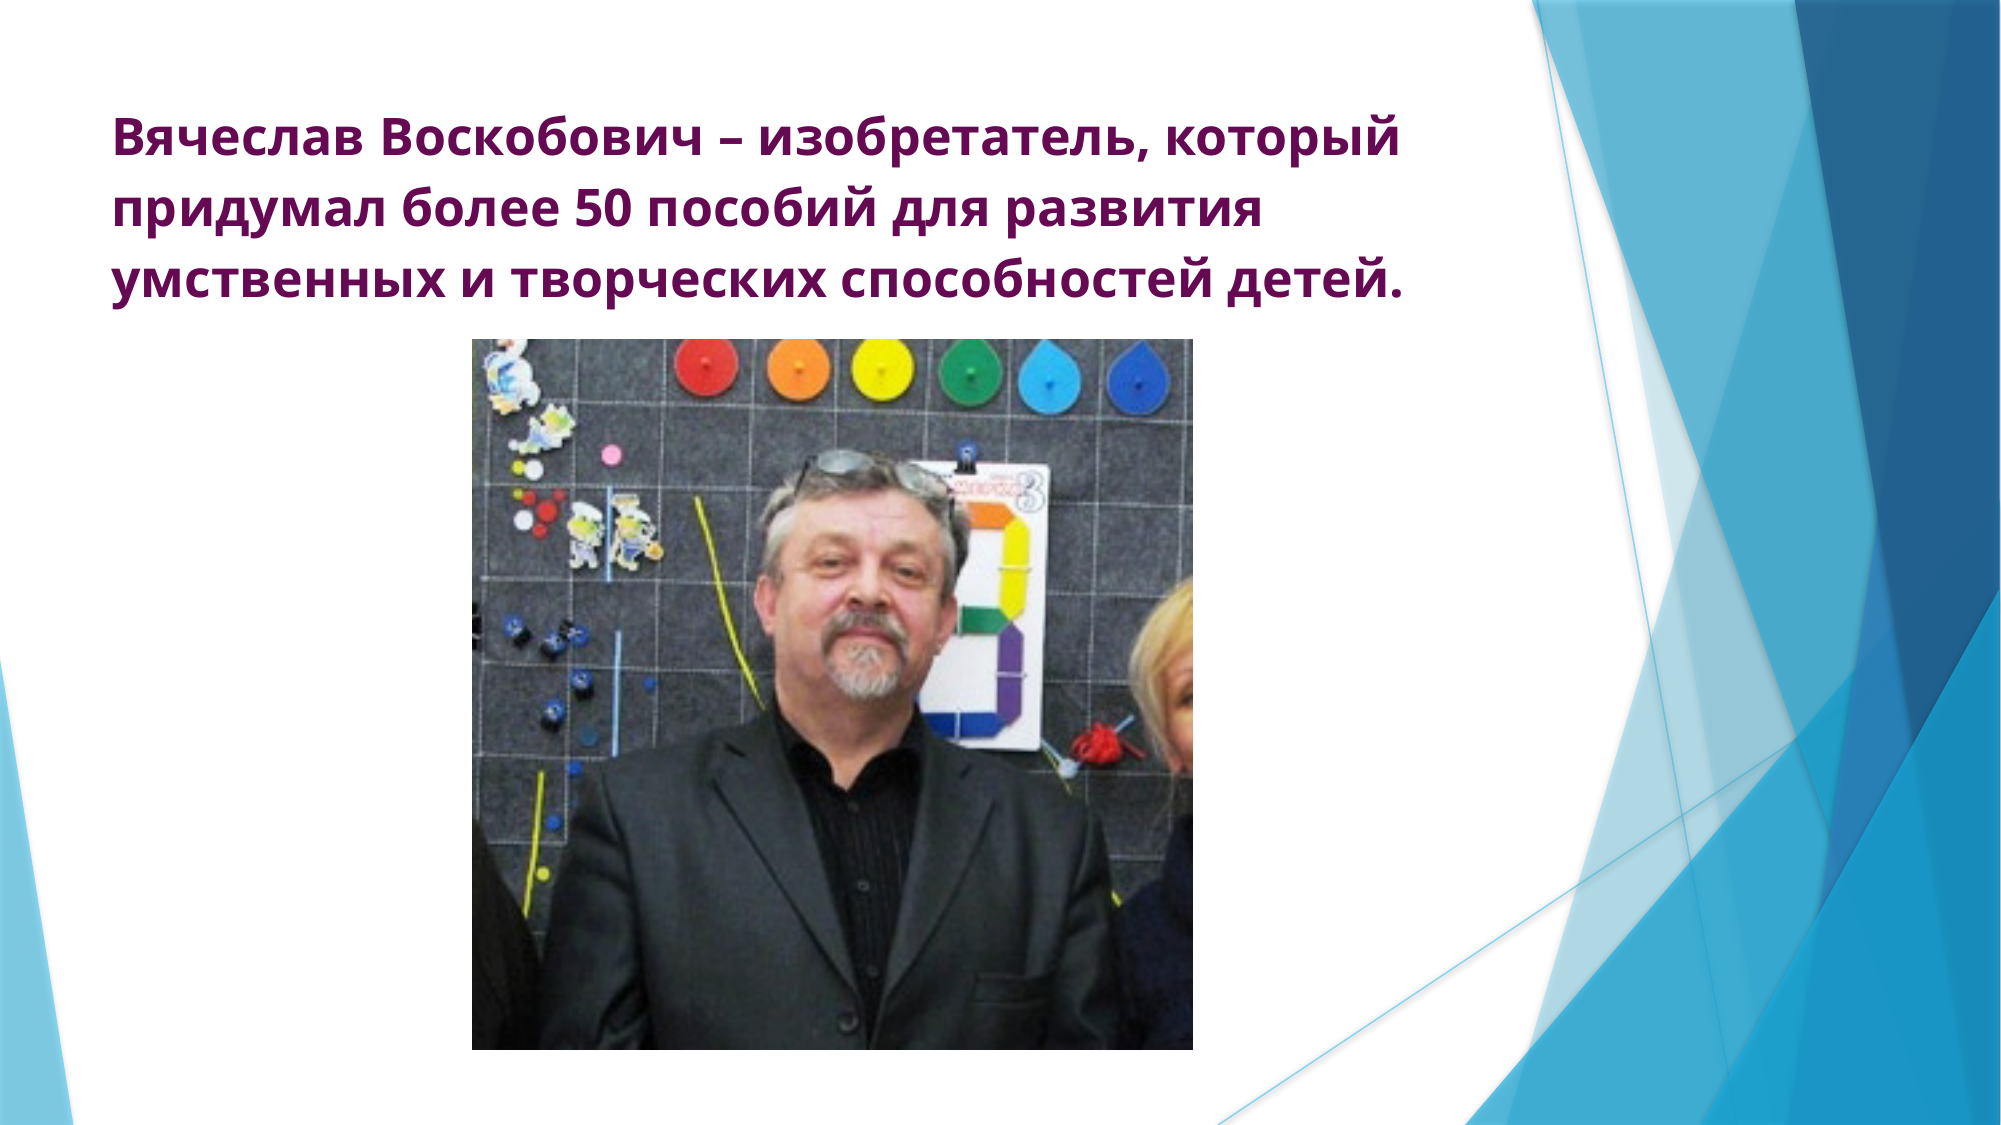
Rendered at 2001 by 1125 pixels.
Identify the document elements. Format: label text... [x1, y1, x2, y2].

title Вячеслав Воскобович – изобретатель, который придумал более 50 пособий для развития умственных и творческих способностей детей. [111, 99, 1522, 317]
picture [472, 339, 1194, 1051]
